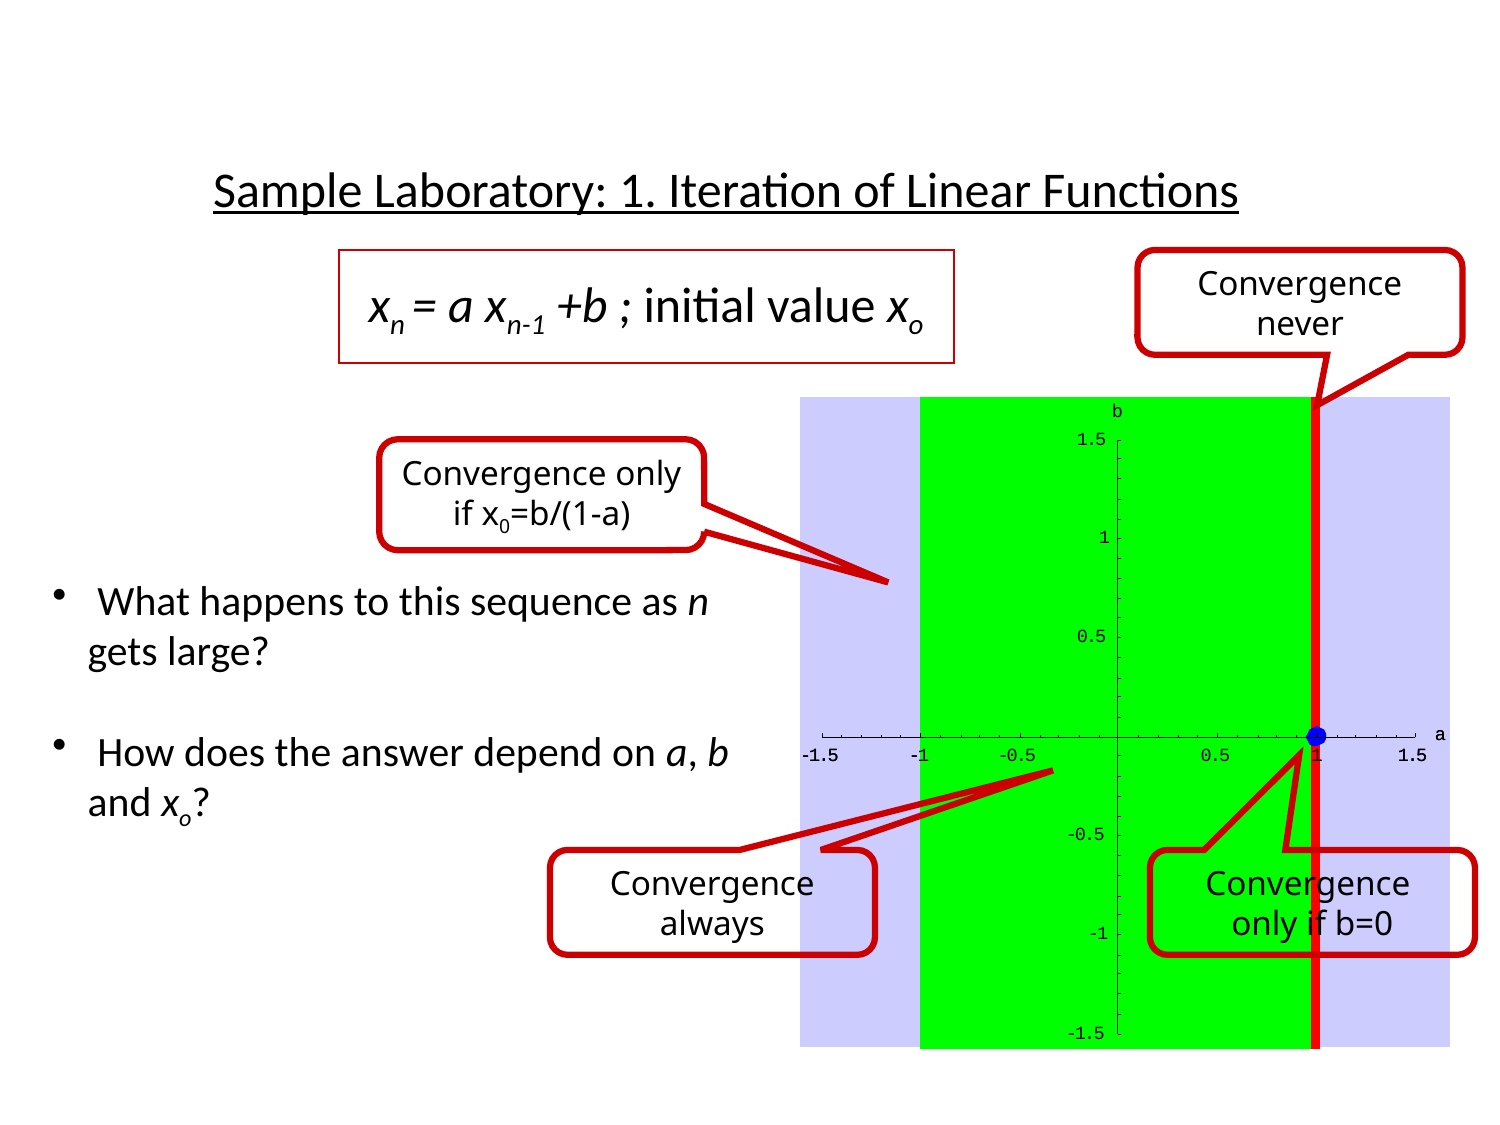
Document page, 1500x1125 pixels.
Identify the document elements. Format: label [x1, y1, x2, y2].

text_box [378, 249, 1476, 1050]
text_box [37, 149, 1401, 893]
